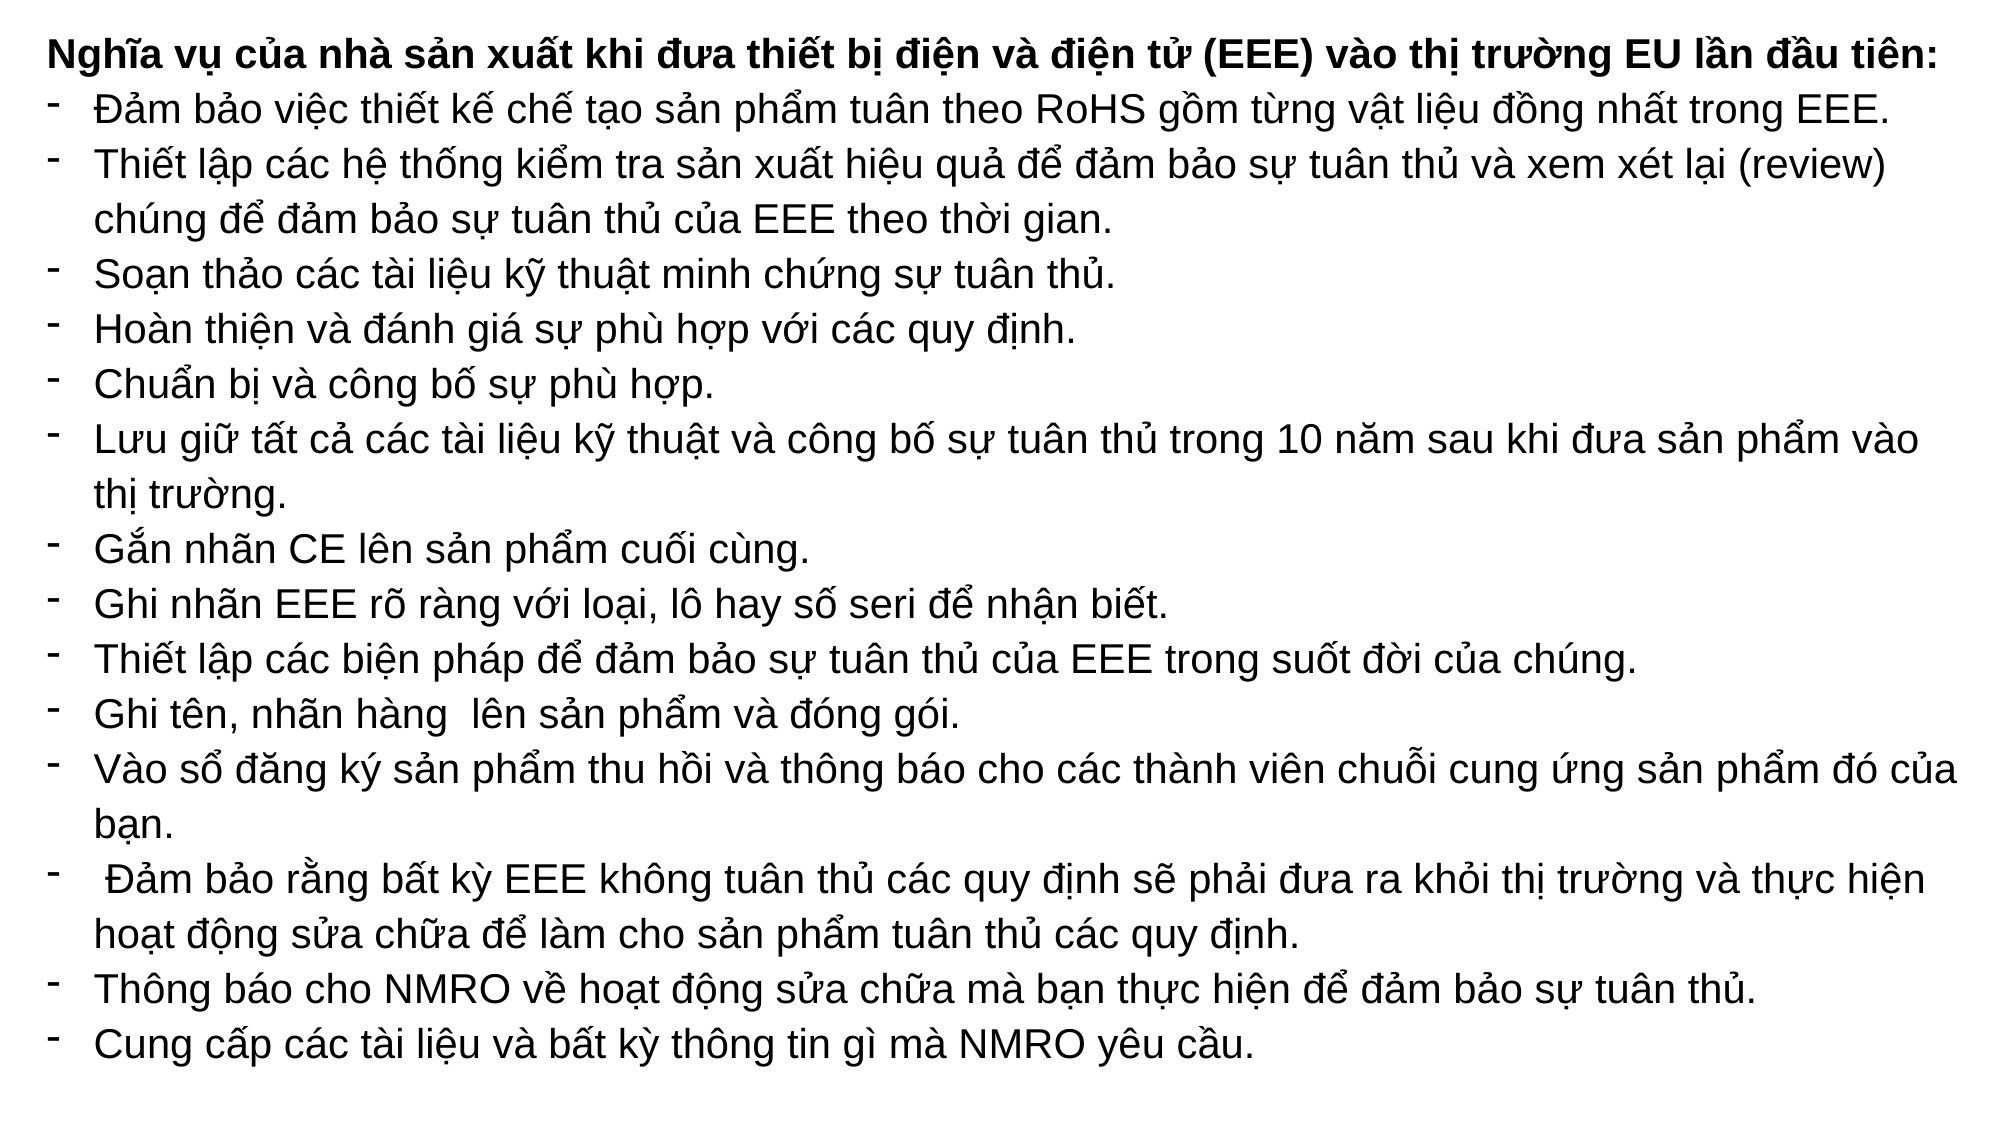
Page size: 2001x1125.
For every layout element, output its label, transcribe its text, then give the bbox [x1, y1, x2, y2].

text_box Nghĩa vụ của nhà sản xuất khi đưa thiết bị điện và điện tử (EEE) vào thị trường EU lần đầu tiên: Đảm bảo việc thiết kế chế tạo sản phẩm tuân theo RoHS gồm từng vật liệu đồng nhất trong EEE. Thiết lập các hệ thống kiểm tra sản xuất hiệu quả để đảm bảo sự tuân thủ và xem xét lại (review) chúng để đảm bảo sự tuân thủ của EEE theo thời gian. Soạn thảo các tài liệu kỹ thuật minh chứng sự tuân thủ. Hoàn thiện và đánh giá sự phù hợp với các quy định. Chuẩn bị và công bố sự phù hợp. Lưu giữ tất cả các tài liệu kỹ thuật và công bố sự tuân thủ trong 10 năm sau khi đưa sản phẩm vào thị trường. Gắn nhãn CE lên sản phẩm cuối cùng. Ghi nhãn EEE rõ ràng với loại, lô hay số seri để nhận biết. Thiết lập các biện pháp để đảm bảo sự tuân thủ của EEE trong suốt đời của chúng. Ghi tên, nhãn hàng lên sản phẩm và đóng gói. Vào sổ đăng ký sản phẩm thu hồi và thông báo cho các thành viên chuỗi cung ứng sản phẩm đó của bạn. Đảm bảo rằng bất kỳ EEE không tuân thủ các quy định sẽ phải đưa ra khỏi thị trường và thực hiện hoạt động sửa chữa để làm cho sản phẩm tuân thủ các quy định. Thông báo cho NMRO về hoạt động sửa chữa mà bạn thực hiện để đảm bảo sự tuân thủ. Cung cấp các tài liệu và bất kỳ thông tin gì mà NMRO yêu cầu. [31, 14, 1981, 1075]
